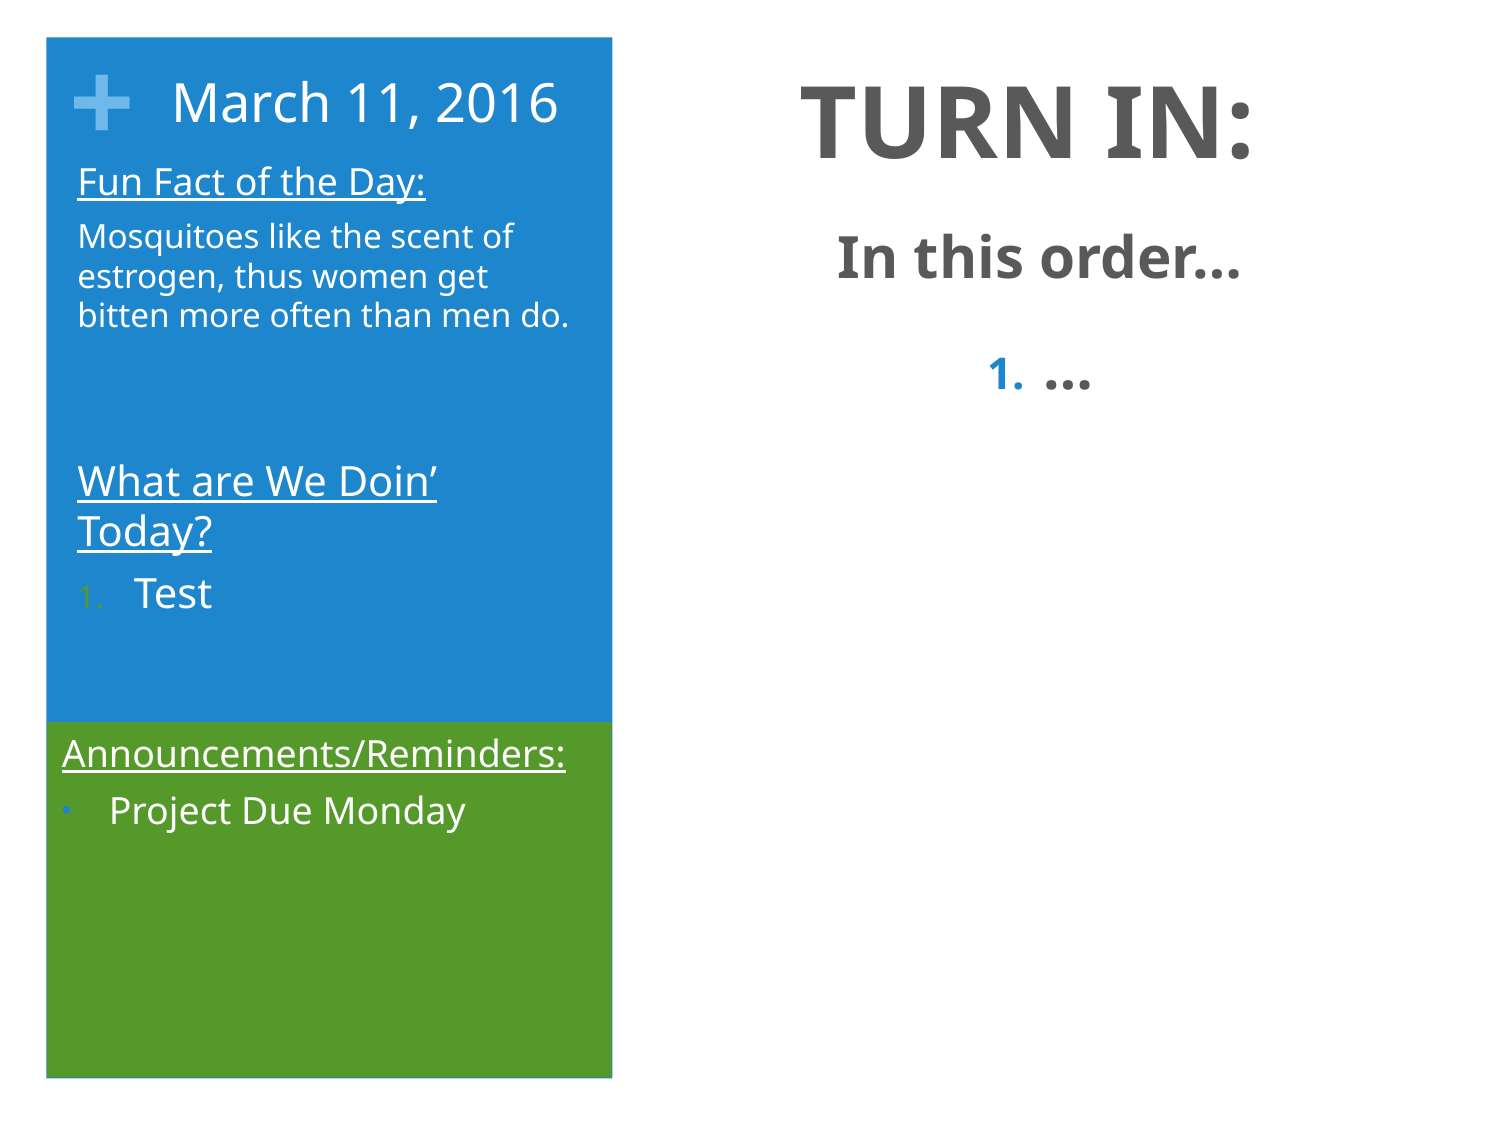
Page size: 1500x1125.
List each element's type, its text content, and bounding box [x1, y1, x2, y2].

text_box What are We Doin’ Today? Test [62, 447, 597, 720]
text_box Announcements/Reminders: Project Due Monday [45, 720, 614, 1079]
title March 11, 2016 [156, 51, 597, 149]
list Fun Fact of the Day: Mosquitoes like the scent of estrogen, thus women get bitten more often than men do. [62, 149, 597, 447]
list TURN IN: In this order… … [641, 51, 1438, 1005]
